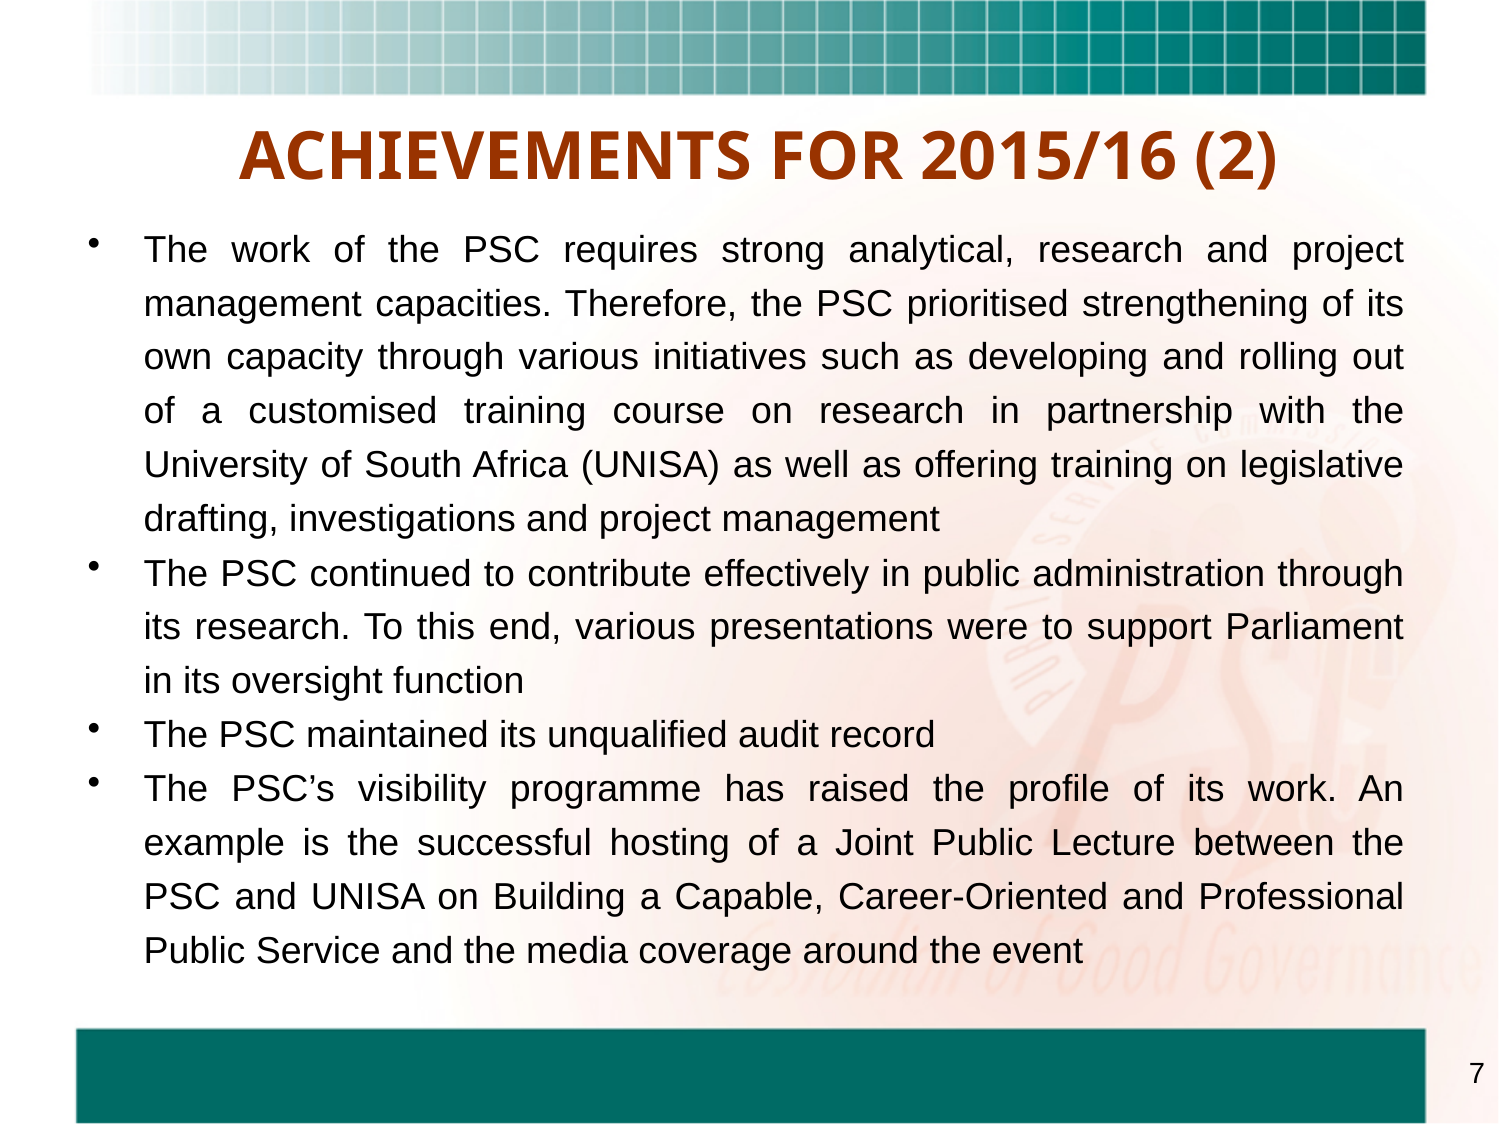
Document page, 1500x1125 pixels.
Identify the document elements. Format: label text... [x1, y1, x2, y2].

picture [0, 0, 1500, 1125]
text_box 7 [1149, 1046, 1500, 1125]
list The work of the PSC requires strong analytical, research and project management capacities. Therefore, the PSC prioritised strengthening of its own capacity through various initiatives such as developing and rolling out of a customised training course on research in partnership with the University of South Africa (UNISA) as well as offering training on legislative drafting, investigations and project management The PSC continued to contribute effectively in public administration through its research. To this end, various presentations were to support Parliament in its oversight function The PSC maintained its unqualified audit record The PSC’s visibility programme has raised the profile of its work. An example is the successful hosting of a Joint Public Lecture between the PSC and UNISA on Building a Capable, Career-Oriented and Professional Public Service and the media coverage around the event [72, 208, 1420, 996]
text_box ACHIEVEMENTS FOR 2015/16 (2) [69, 105, 1420, 225]
